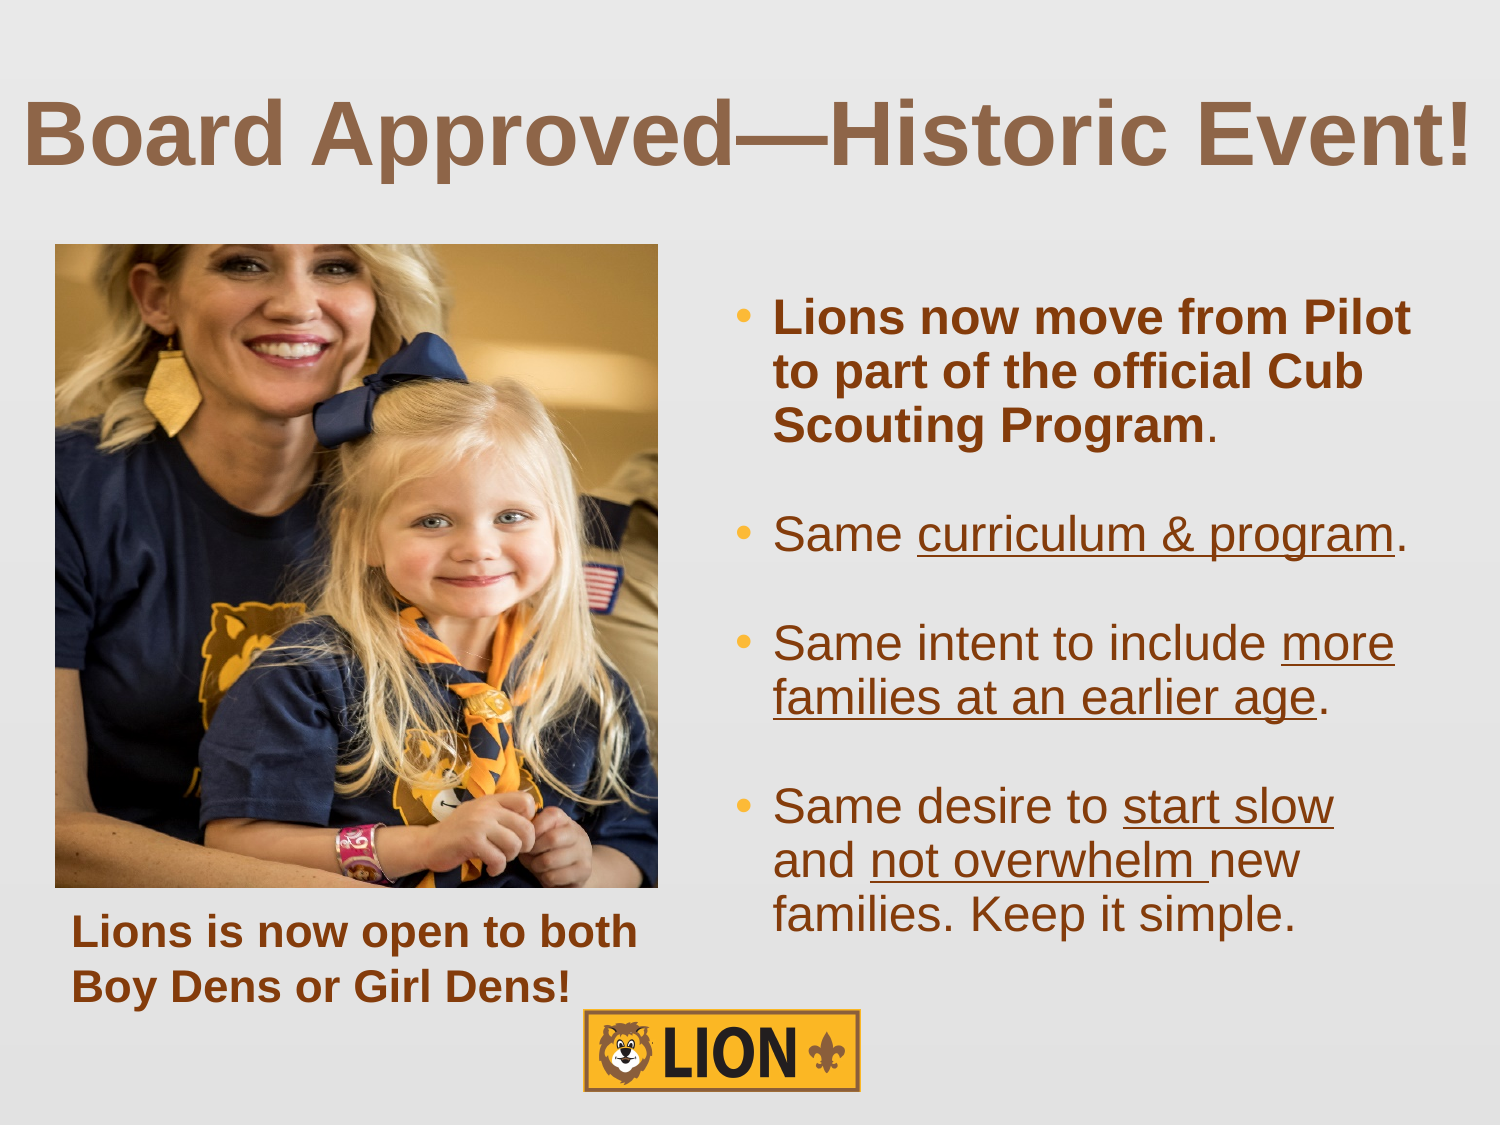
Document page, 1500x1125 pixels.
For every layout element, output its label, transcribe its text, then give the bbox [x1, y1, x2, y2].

picture [583, 1009, 861, 1092]
title Board Approved—Historic Event! [0, 27, 1500, 245]
list Lions now move from Pilot to part of the official Cub Scouting Program. Same curriculum & program. Same intent to include more families at an earlier age. Same desire to start slow and not overwhelm new families. Keep it simple. [720, 283, 1445, 951]
text_box Lions is now open to both Boy Dens or Girl Dens! [56, 893, 658, 1019]
picture [55, 244, 658, 888]
